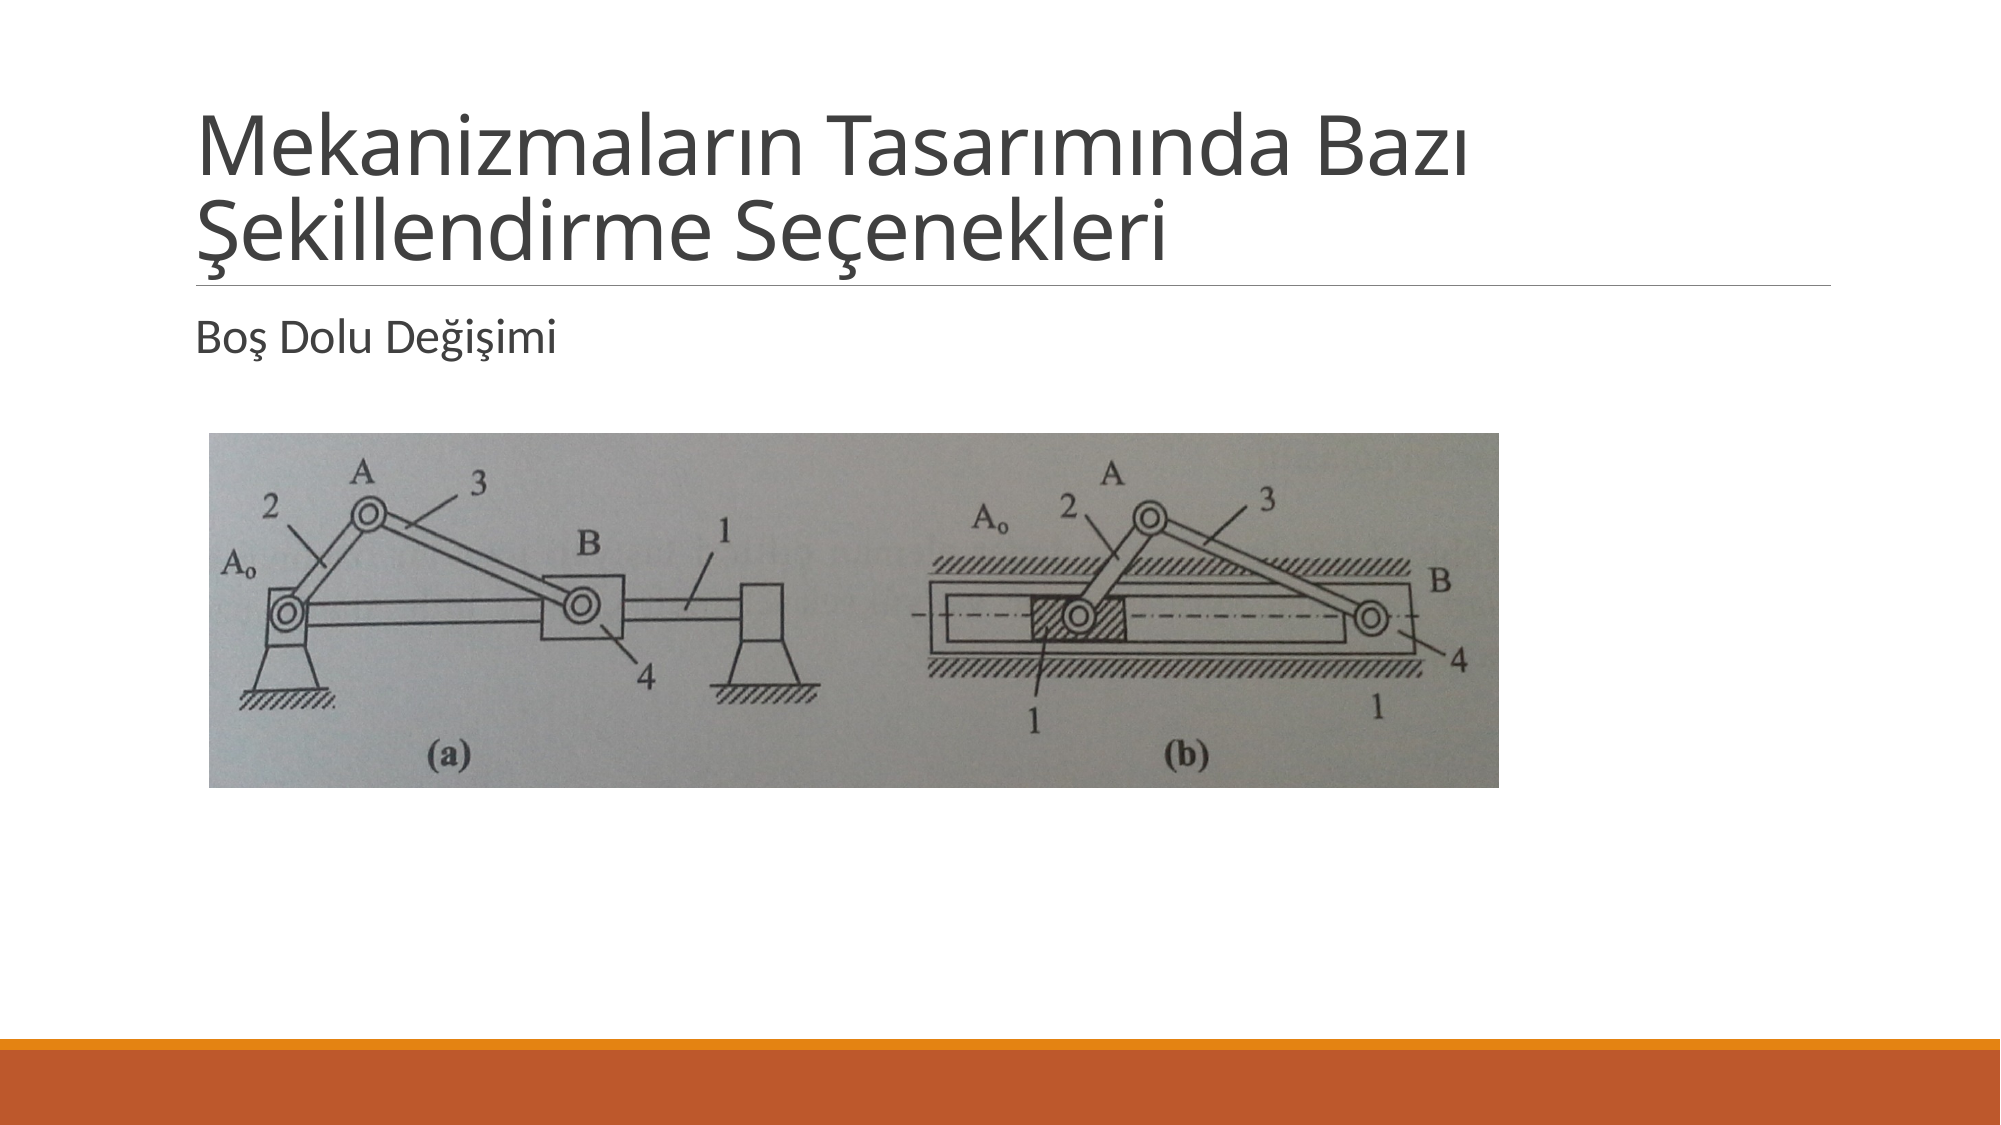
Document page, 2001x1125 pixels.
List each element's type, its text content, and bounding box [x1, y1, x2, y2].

list Boş Dolu Değişimi [180, 302, 990, 963]
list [208, 433, 1500, 789]
title Mekanizmaların Tasarımında Bazı Şekillendirme Seçenekleri [180, 47, 1830, 285]
